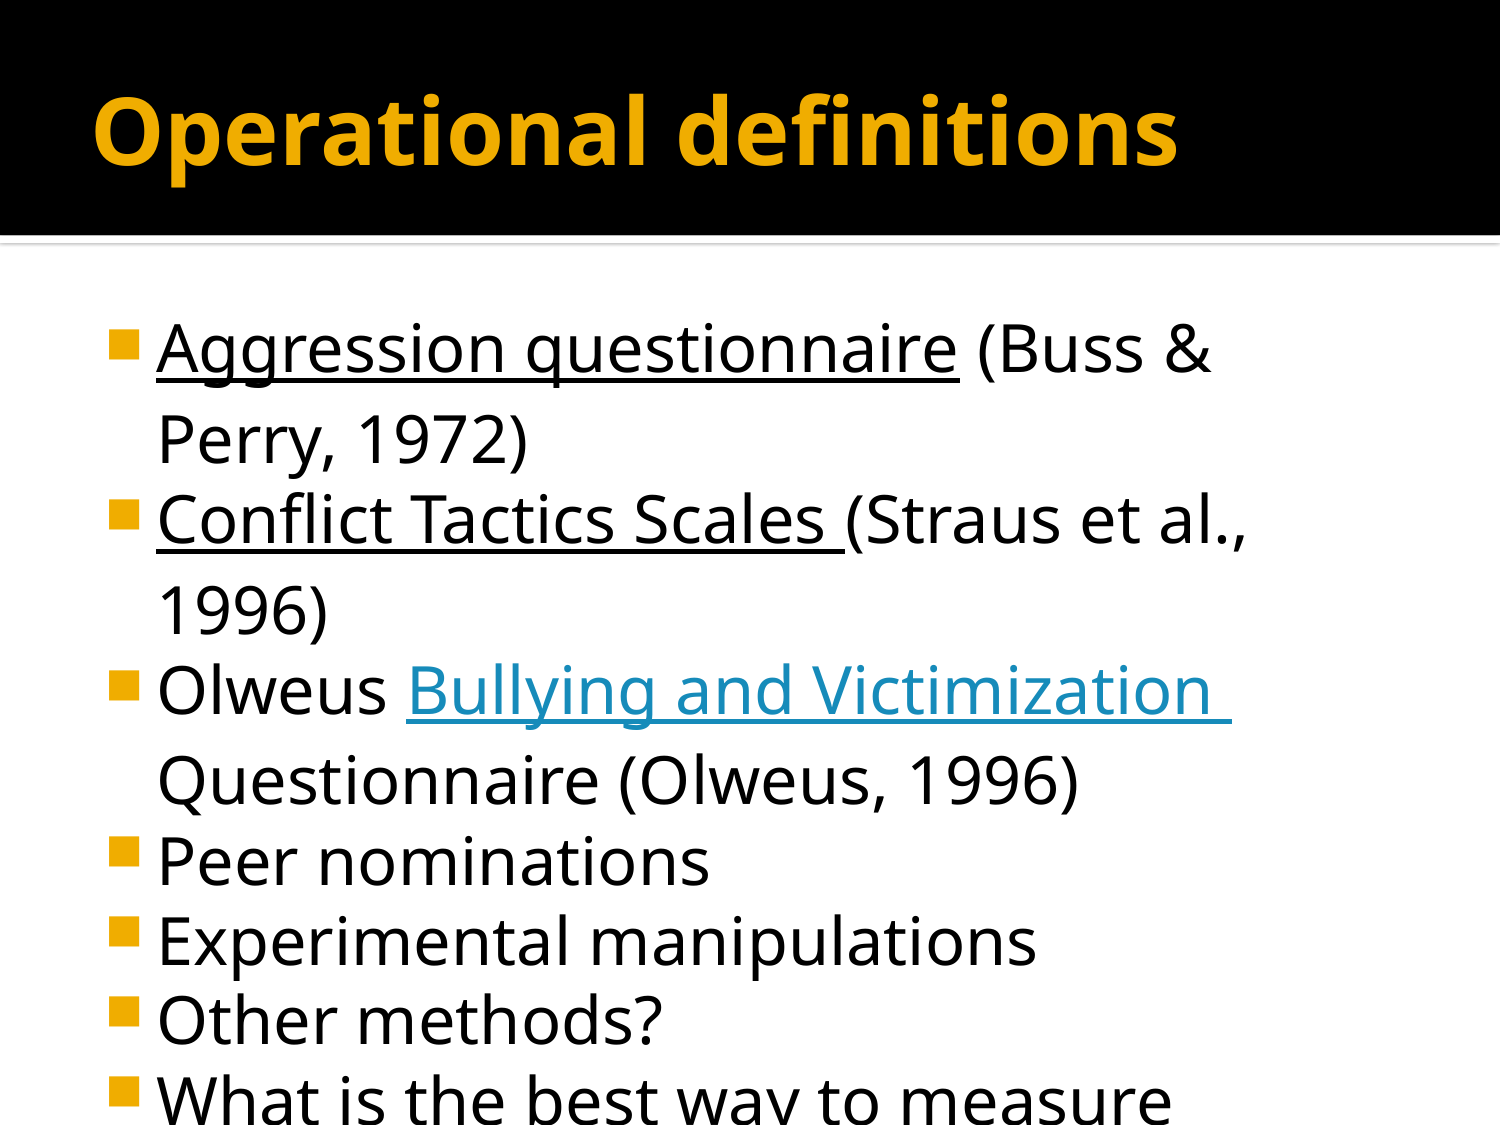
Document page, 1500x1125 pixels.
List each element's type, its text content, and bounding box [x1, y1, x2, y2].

title Operational definitions [75, 25, 1425, 231]
list Aggression questionnaire (Buss & Perry, 1972) Conflict Tactics Scales (Straus et al., 1996) Olweus Bullying and Victimization Questionnaire (Olweus, 1996) Peer nominations Experimental manipulations Other methods? What is the best way to measure aggression? [75, 291, 1425, 1050]
